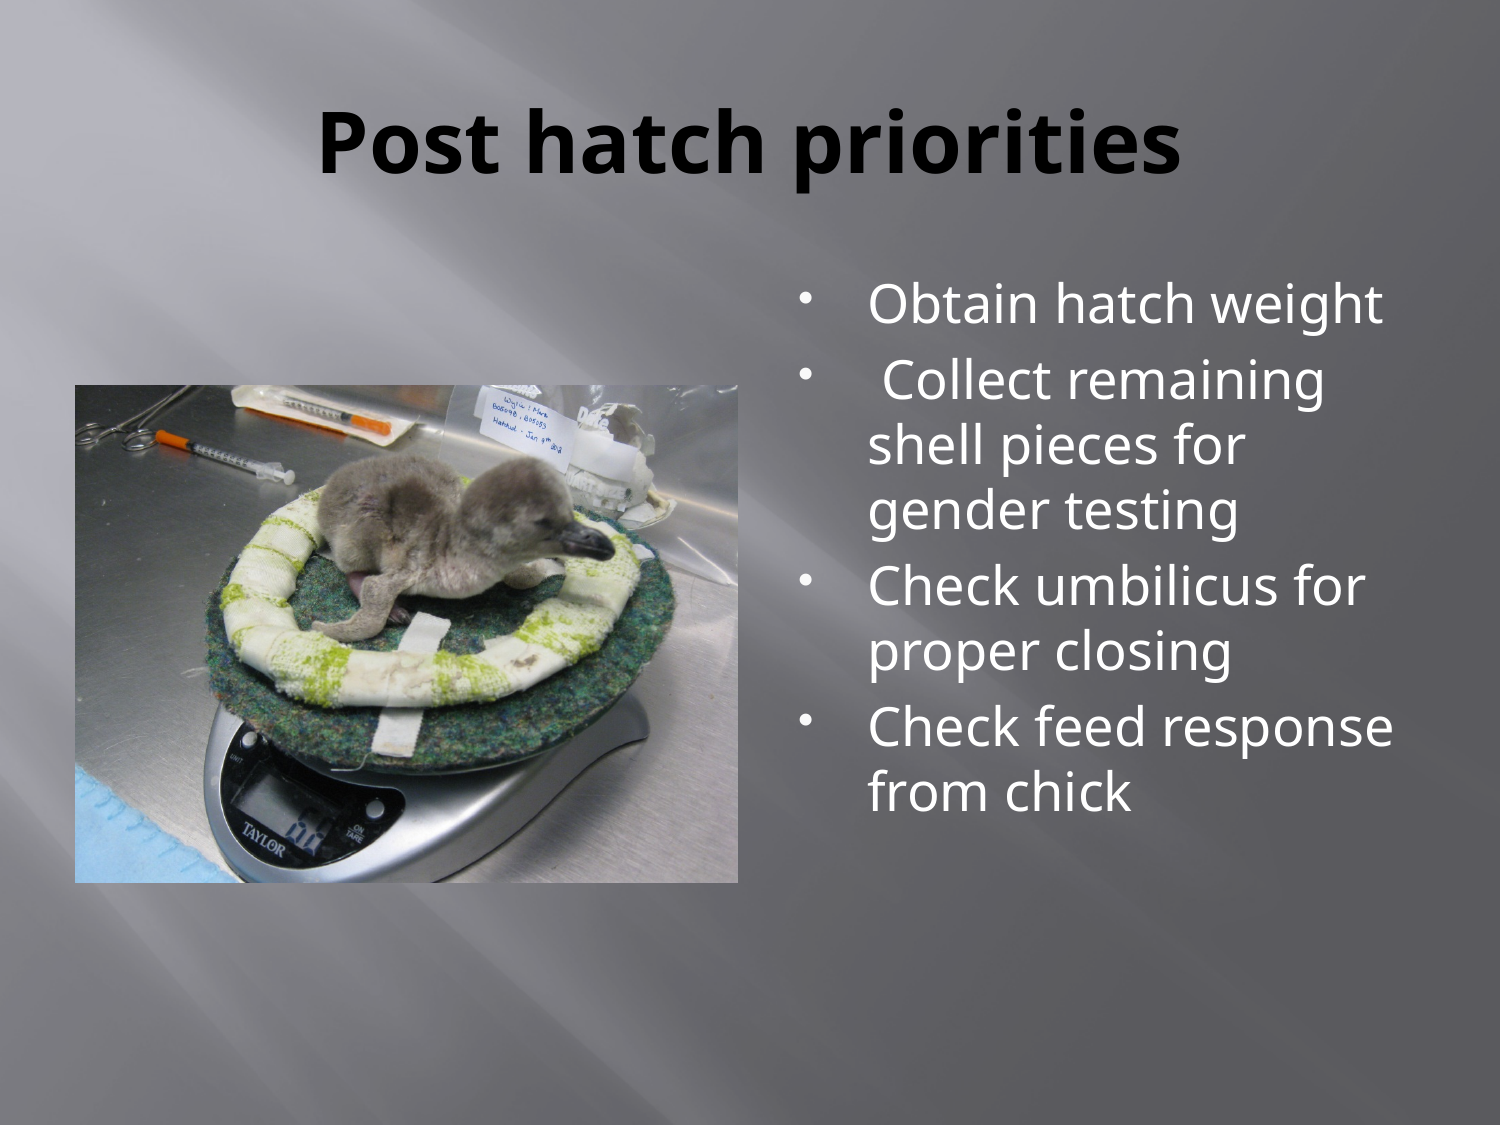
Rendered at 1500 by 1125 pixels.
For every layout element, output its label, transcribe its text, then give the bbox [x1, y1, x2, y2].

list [74, 384, 738, 883]
list Obtain hatch weight Collect remaining shell pieces for gender testing Check umbilicus for proper closing Check feed response from chick [762, 262, 1425, 1005]
title Post hatch priorities [75, 45, 1425, 233]
